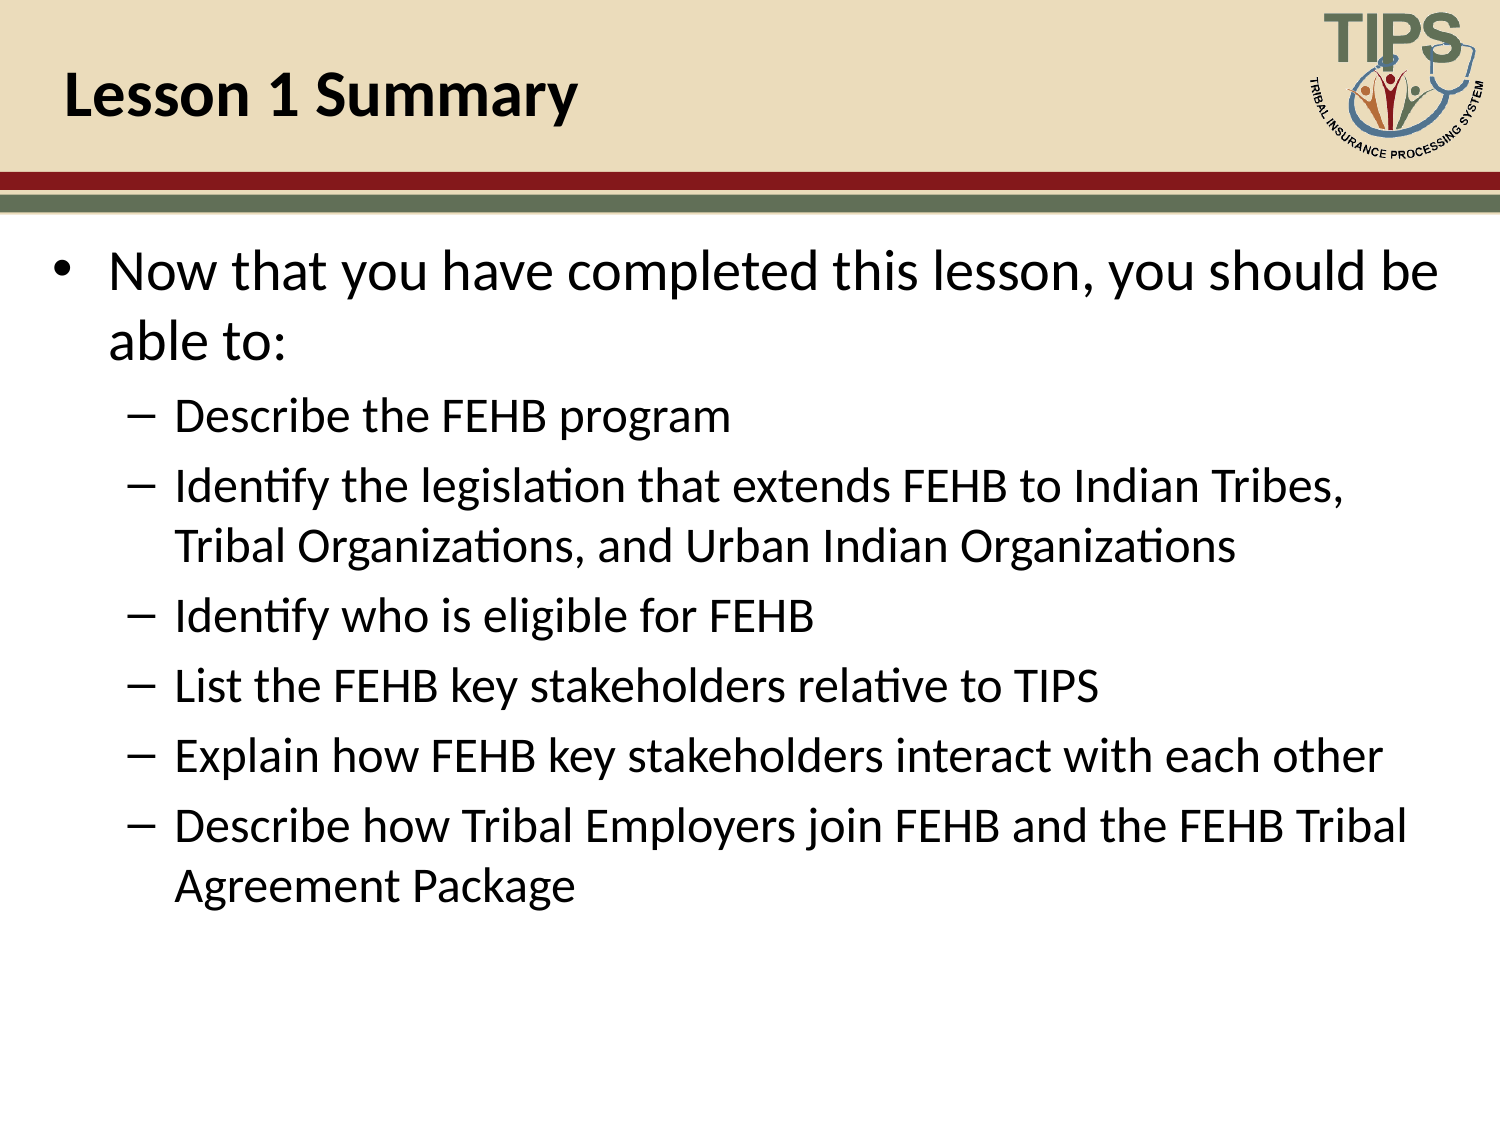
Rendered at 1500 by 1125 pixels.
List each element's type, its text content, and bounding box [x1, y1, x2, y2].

list Now that you have completed this lesson, you should be able to: Describe the FEHB program Identify the legislation that extends FEHB to Indian Tribes, Tribal Organizations, and Urban Indian Organizations Identify who is eligible for FEHB List the FEHB key stakeholders relative to TIPS Explain how FEHB key stakeholders interact with each other Describe how Tribal Employers join FEHB and the FEHB Tribal Agreement Package [37, 224, 1463, 1031]
title Lesson 1 Summary [49, 0, 1280, 180]
picture [1305, 12, 1488, 163]
